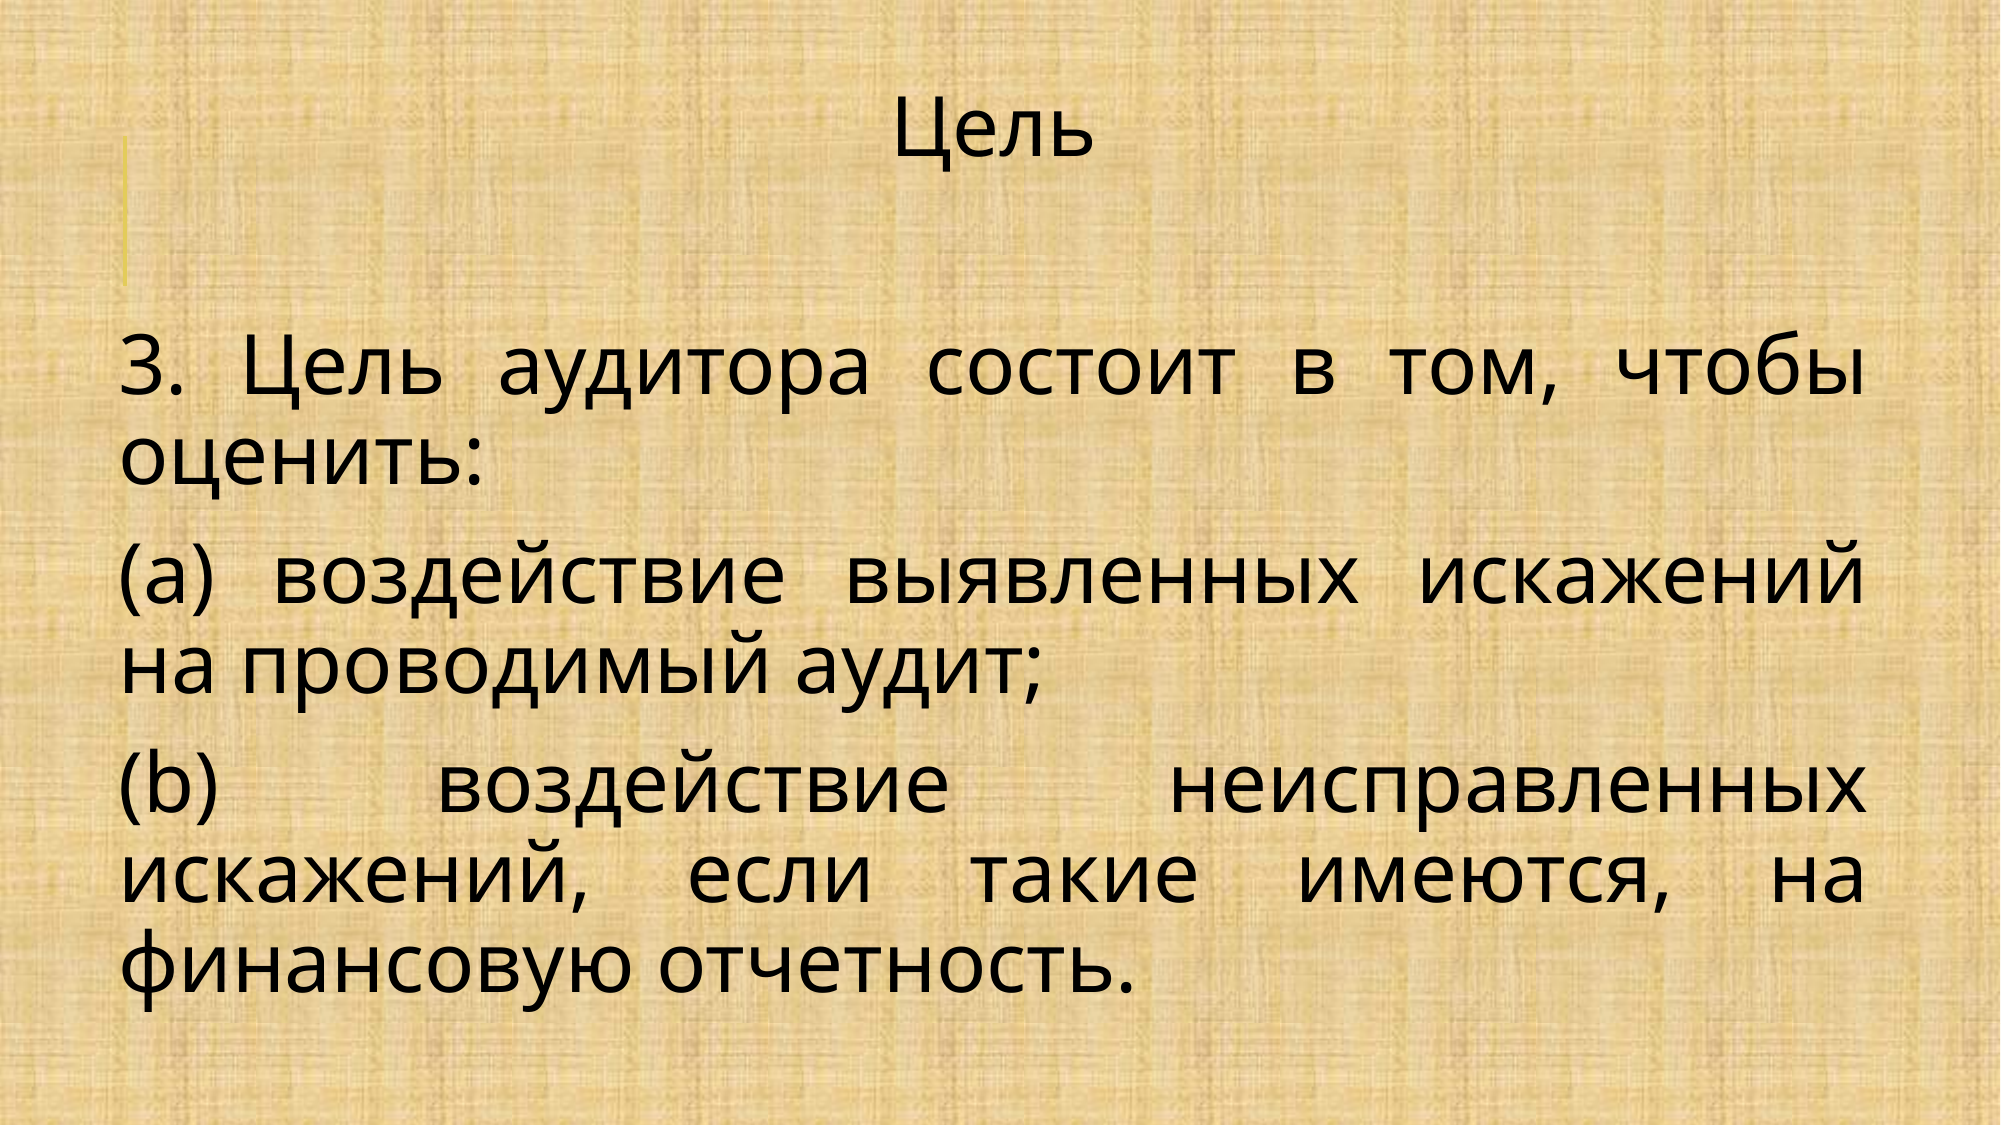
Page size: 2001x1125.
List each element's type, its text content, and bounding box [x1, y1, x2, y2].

list Цель 3. Цель аудитора состоит в том, чтобы оценить: (a) воздействие выявленных искажений на проводимый аудит; (b) воздействие неисправленных искажений, если такие имеются, на финансовую отчетность. [110, 76, 1877, 1037]
picture [0, 0, 2001, 1125]
